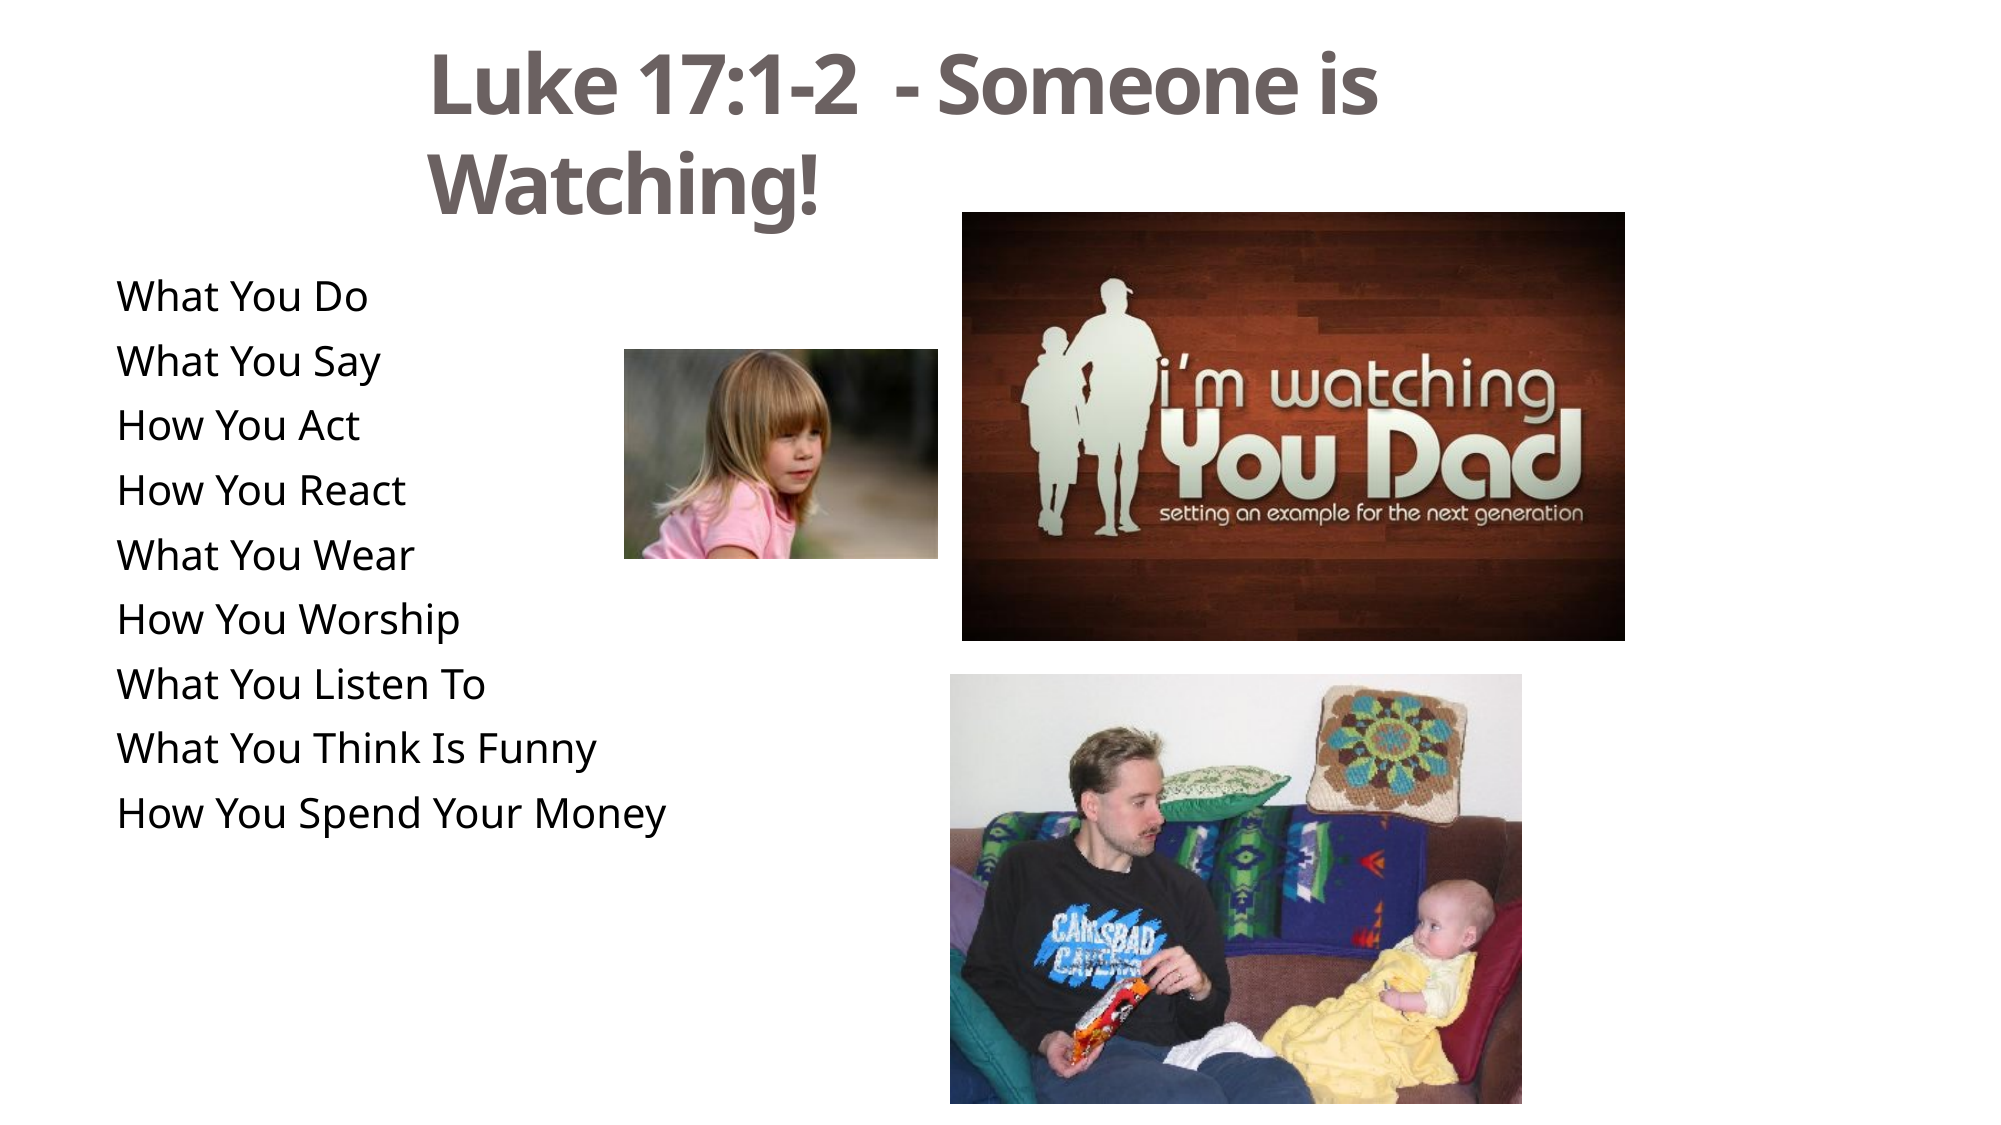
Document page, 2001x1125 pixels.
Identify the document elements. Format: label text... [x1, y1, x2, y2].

picture [949, 674, 1522, 1104]
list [962, 212, 1626, 642]
list What You Do What You Say How You Act How You React What You Wear How You Worship What You Listen To What You Think Is Funny How You Spend Your Money [101, 262, 982, 1005]
title Luke 17:1-2 - Someone is Watching! [412, 75, 1650, 188]
picture [624, 349, 938, 559]
